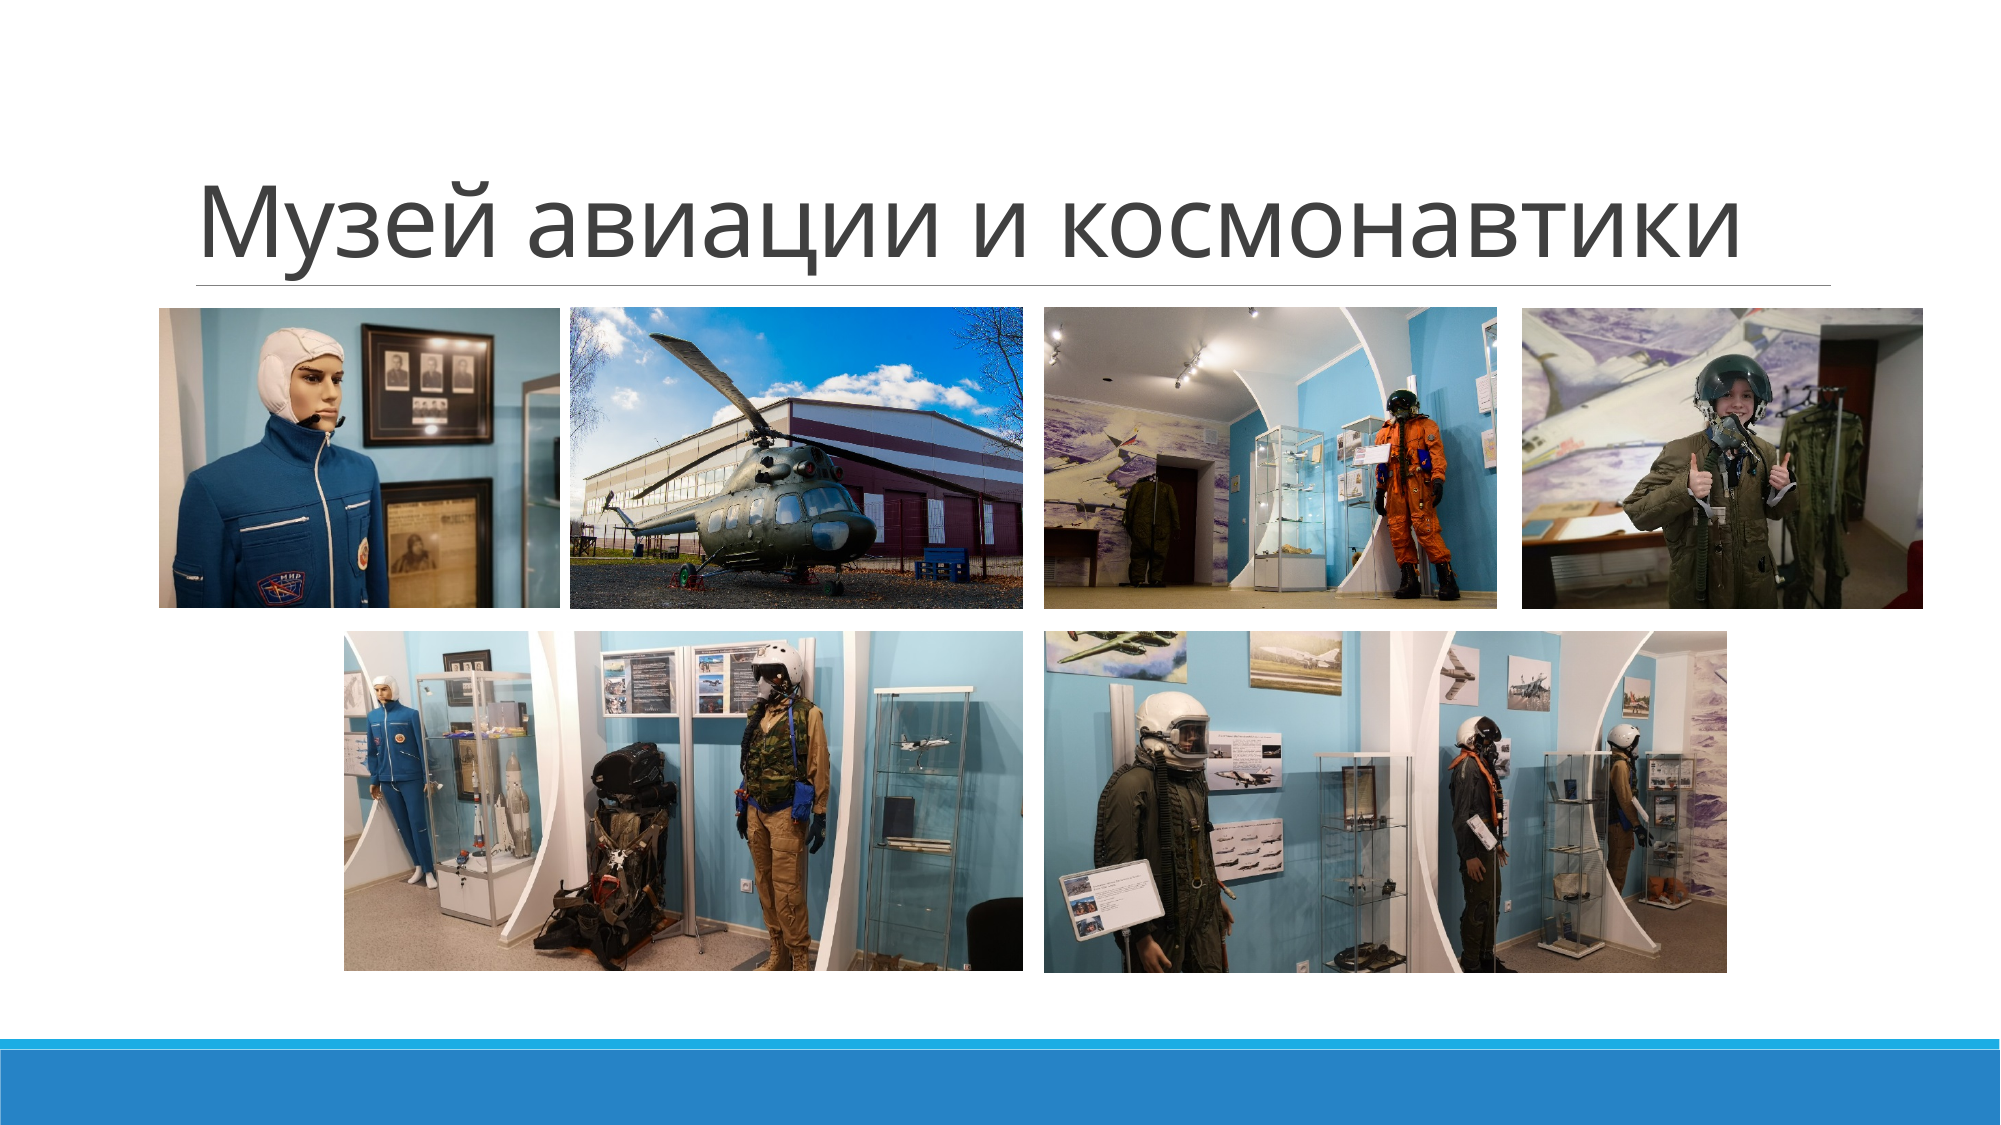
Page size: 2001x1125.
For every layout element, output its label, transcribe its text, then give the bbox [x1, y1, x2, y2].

picture [1521, 307, 1924, 610]
picture [1043, 306, 1497, 610]
picture [343, 630, 1023, 971]
picture [1043, 630, 1727, 973]
title Музей авиации и космонавтики [180, 47, 1830, 285]
picture [158, 307, 560, 609]
picture [569, 306, 1024, 610]
